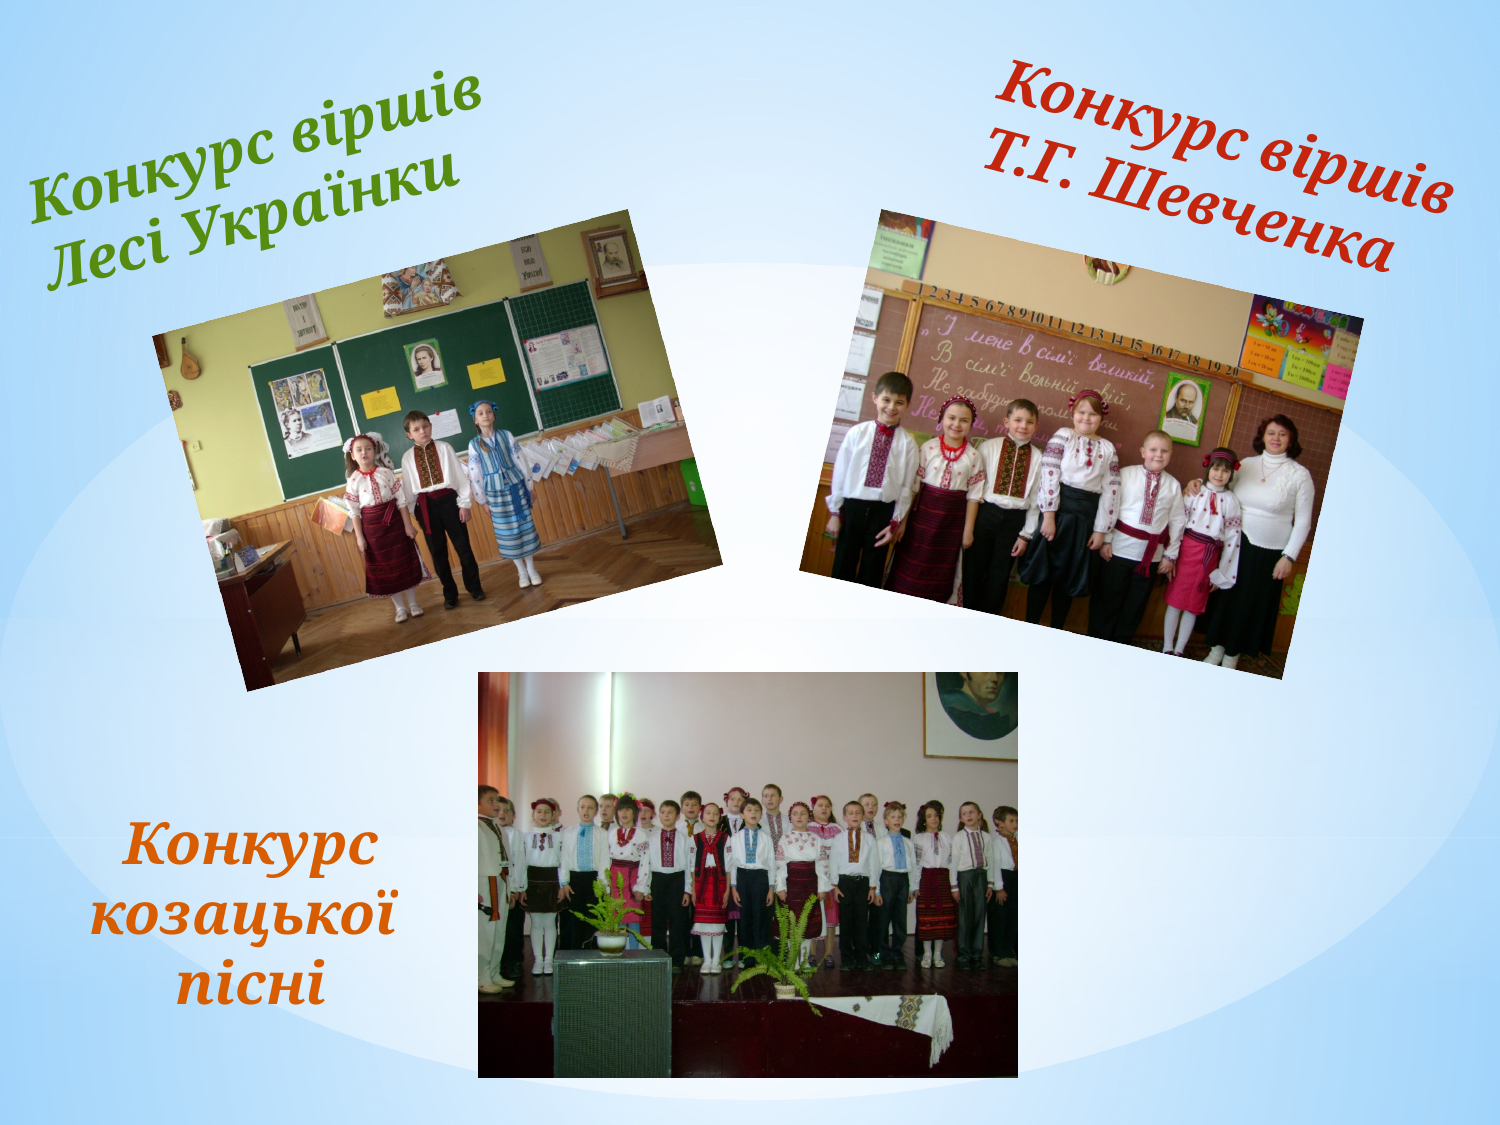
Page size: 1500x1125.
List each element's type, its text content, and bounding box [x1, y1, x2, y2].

picture [478, 672, 1019, 1078]
picture [800, 210, 1364, 679]
picture [153, 209, 723, 691]
text_box Конкурс козацької пісні [0, 798, 471, 1059]
title Конкурс віршів Лесі Українки [2, 27, 572, 355]
text_box Конкурс віршів Т.Г. Шевченка [948, 30, 1500, 355]
